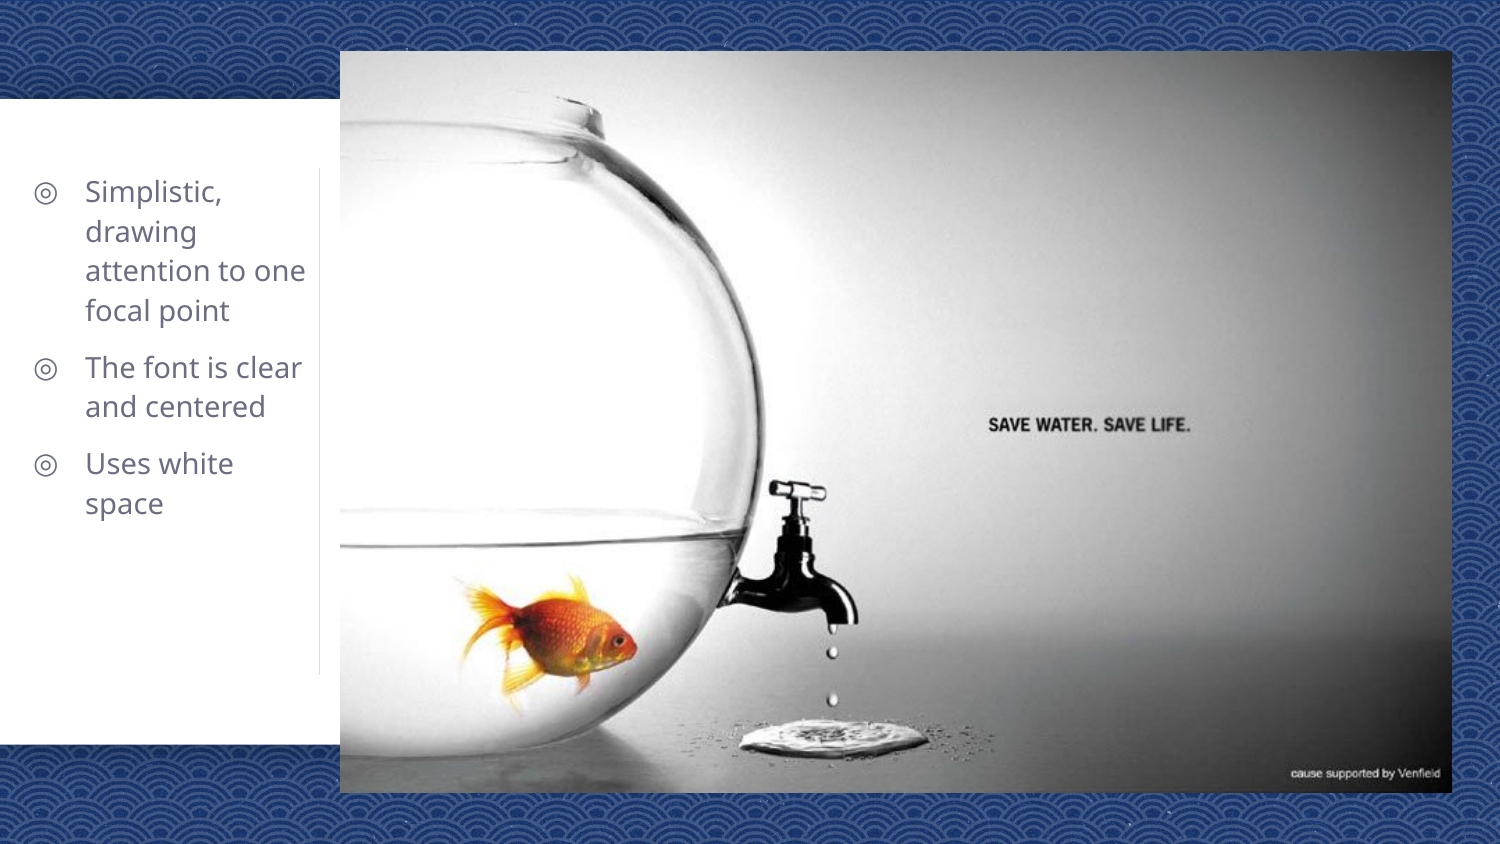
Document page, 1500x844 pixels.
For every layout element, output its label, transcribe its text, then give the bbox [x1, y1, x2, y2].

title Simplistic, drawing attention to one focal point The font is clear and centered Uses white space [10, 168, 314, 676]
picture [0, 1, 1500, 844]
